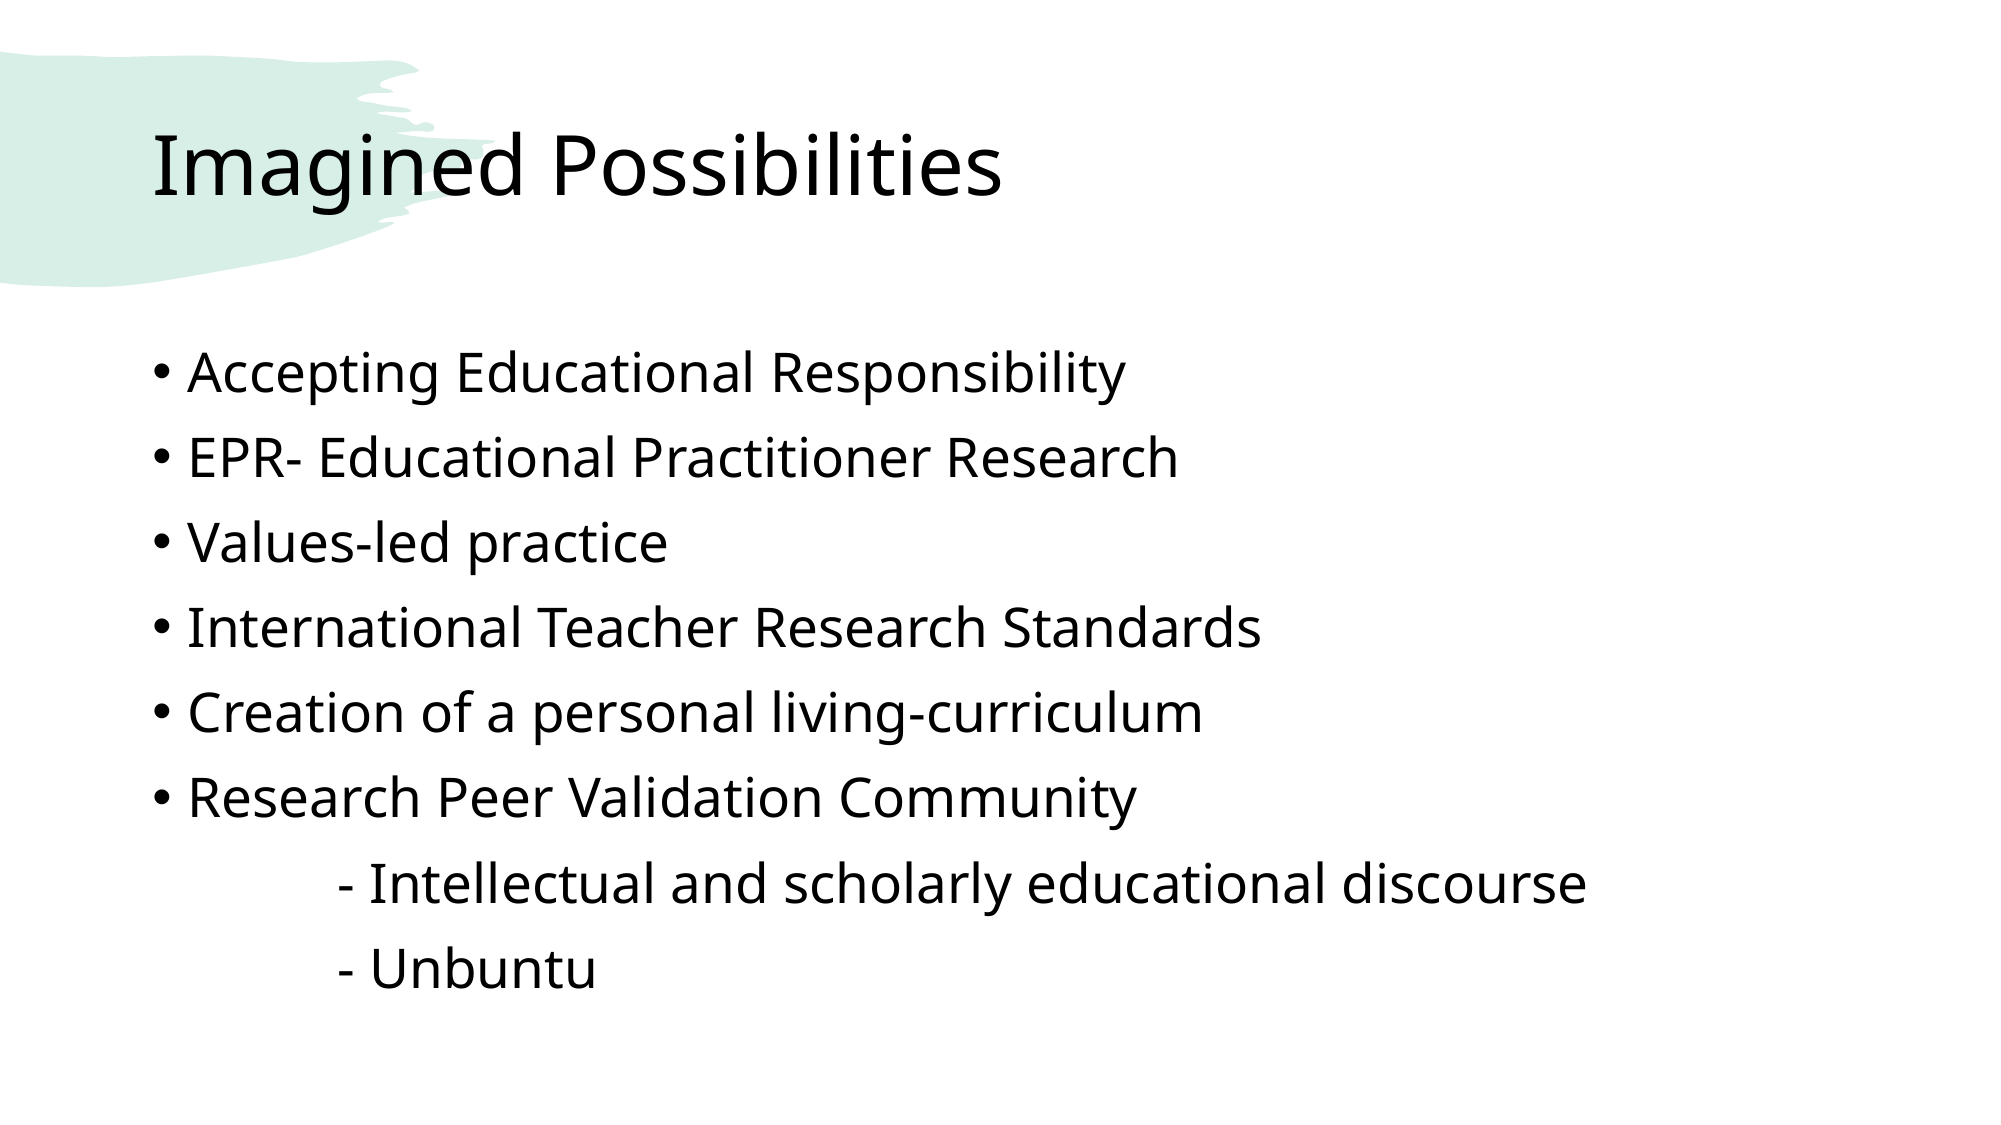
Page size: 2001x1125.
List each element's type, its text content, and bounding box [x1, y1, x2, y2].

list Accepting Educational Responsibility EPR- Educational Practitioner Research Values-led practice International Teacher Research Standards Creation of a personal living-curriculum Research Peer Validation Community - Intellectual and scholarly educational discourse - Unbuntu [137, 329, 1863, 1013]
title Imagined Possibilities [137, 59, 1863, 278]
